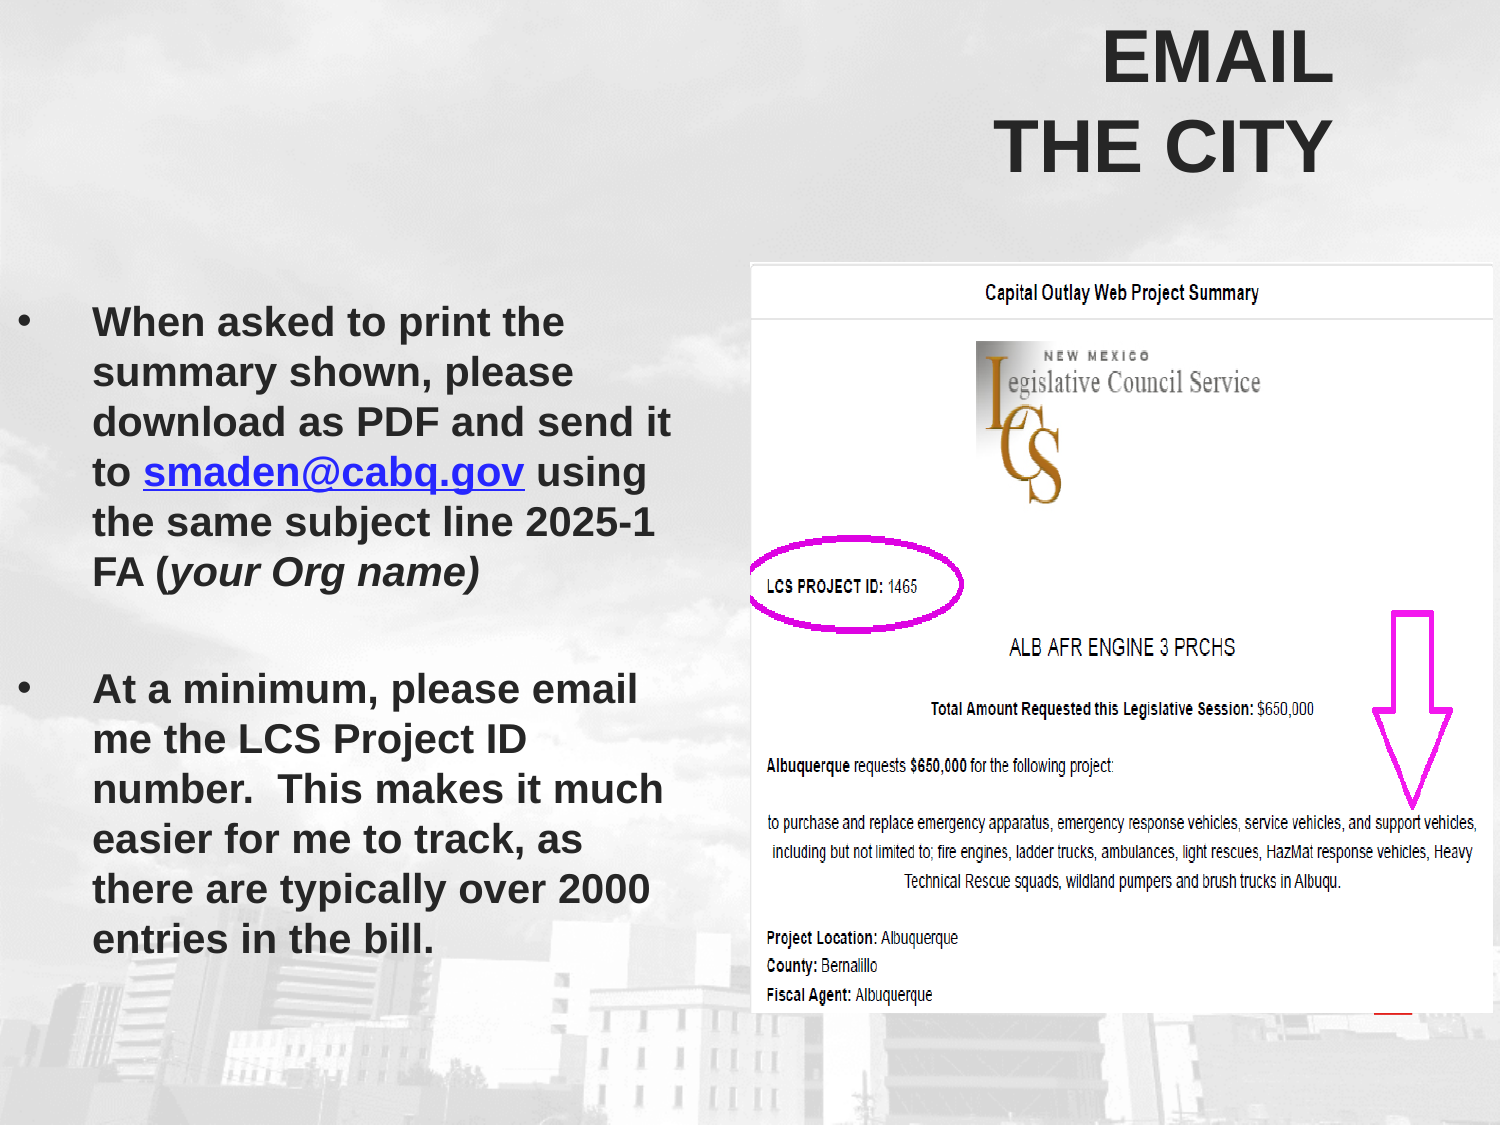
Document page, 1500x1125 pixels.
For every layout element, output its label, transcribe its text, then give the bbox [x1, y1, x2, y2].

picture [749, 262, 1493, 1015]
text_box Email The city [449, 0, 1350, 213]
text_box When asked to print the summary shown, please download as PDF and send it to smaden@cabq.gov using the same subject line 2025-1 FA (your Org name) At a minimum, please email me the LCS Project ID number. This makes it much easier for me to track, as there are typically over 2000 entries in the bill. [2, 287, 708, 1038]
